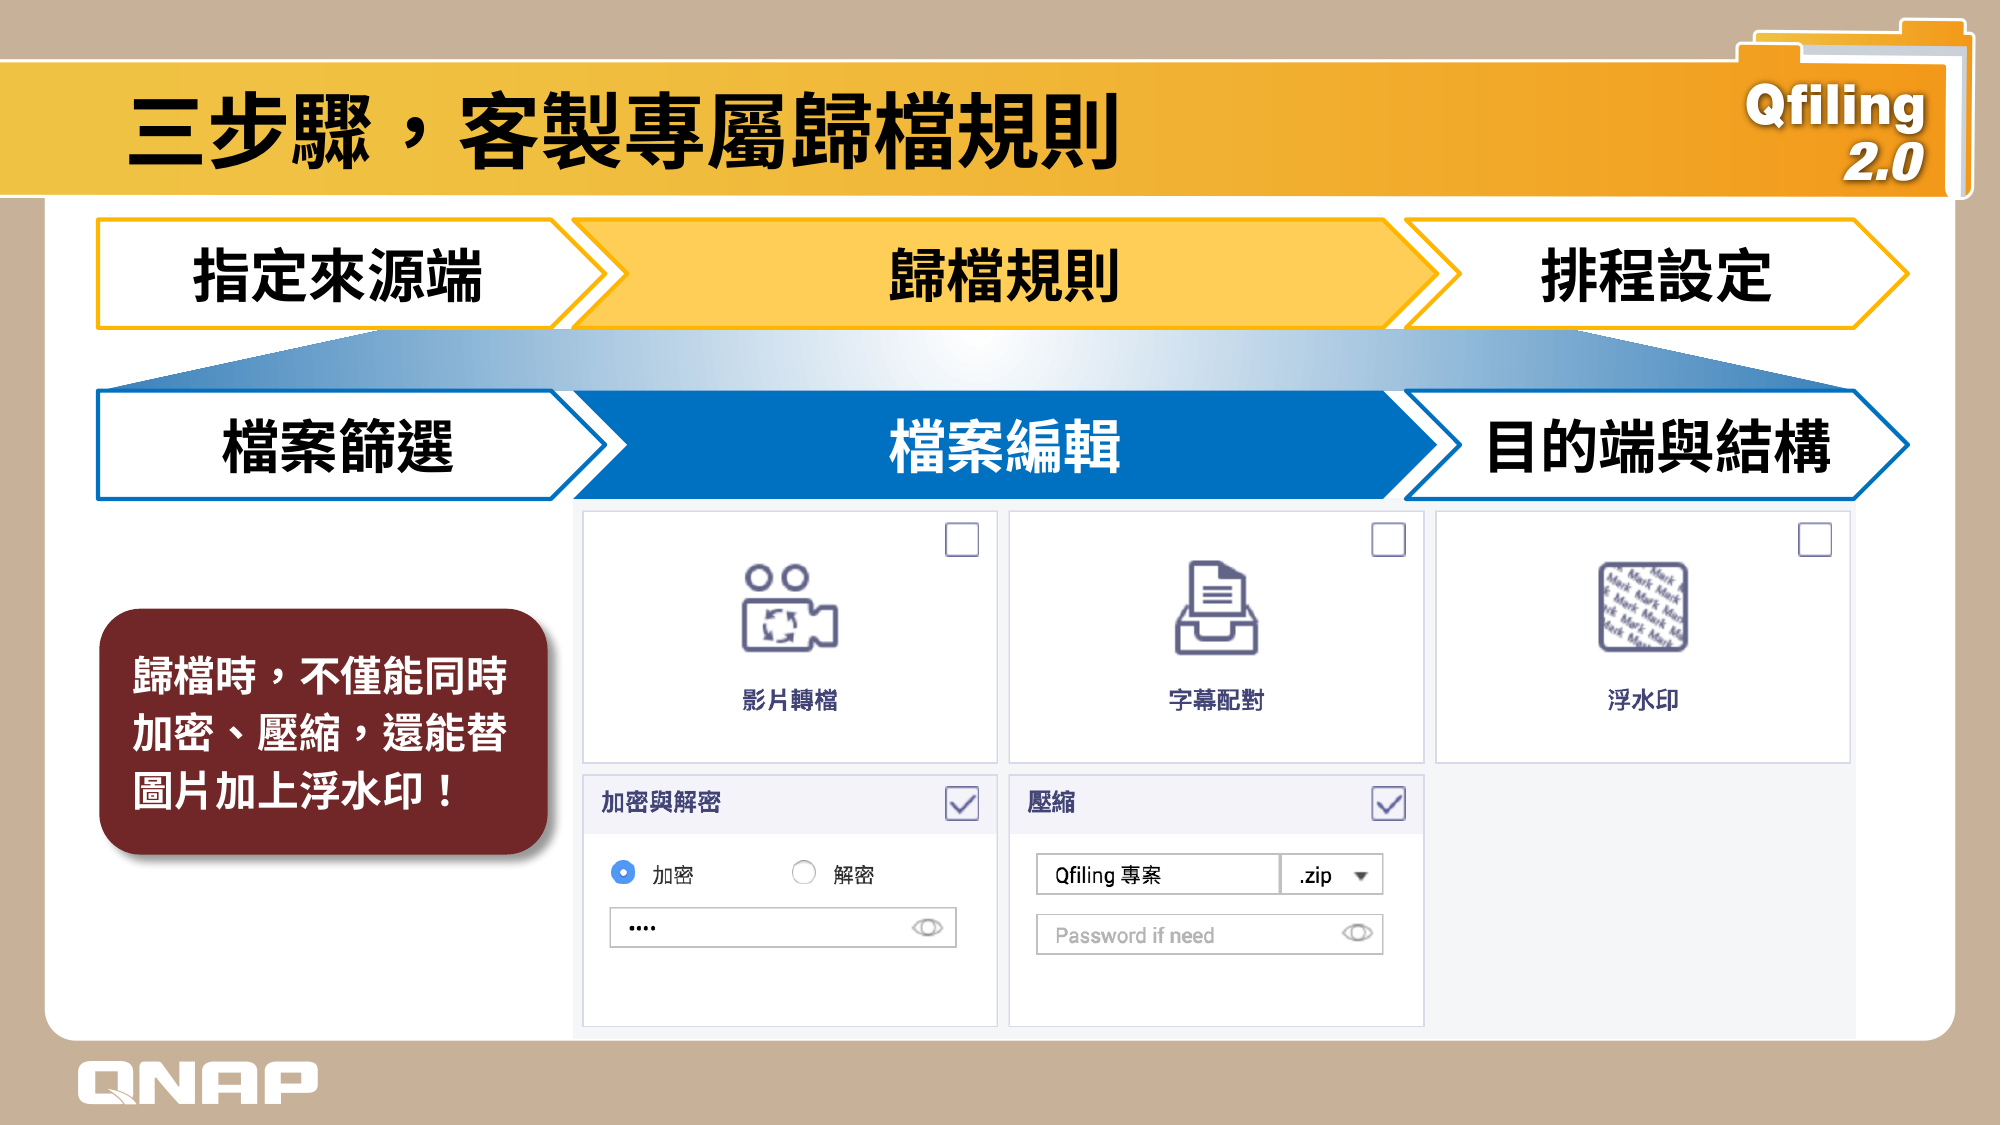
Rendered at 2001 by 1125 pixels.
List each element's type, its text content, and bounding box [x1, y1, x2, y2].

text_box 檔案編輯 [571, 388, 1440, 498]
title 三步驟，客製專屬歸檔規則 [109, 61, 1611, 198]
text_box 檔案篩選 [95, 388, 608, 502]
text_box 排程設定 [1403, 217, 1911, 330]
text_box 歸檔時，不僅能同時加密、壓縮，還能替圖片加上浮水印！ [117, 634, 548, 823]
text_box 目的端與結構 [1403, 388, 1911, 499]
picture [0, 0, 2000, 1125]
text_box [99, 608, 547, 855]
text_box 指定來源端 [95, 217, 608, 330]
text_box [101, 327, 1854, 393]
text_box 歸檔規則 [571, 217, 1440, 330]
